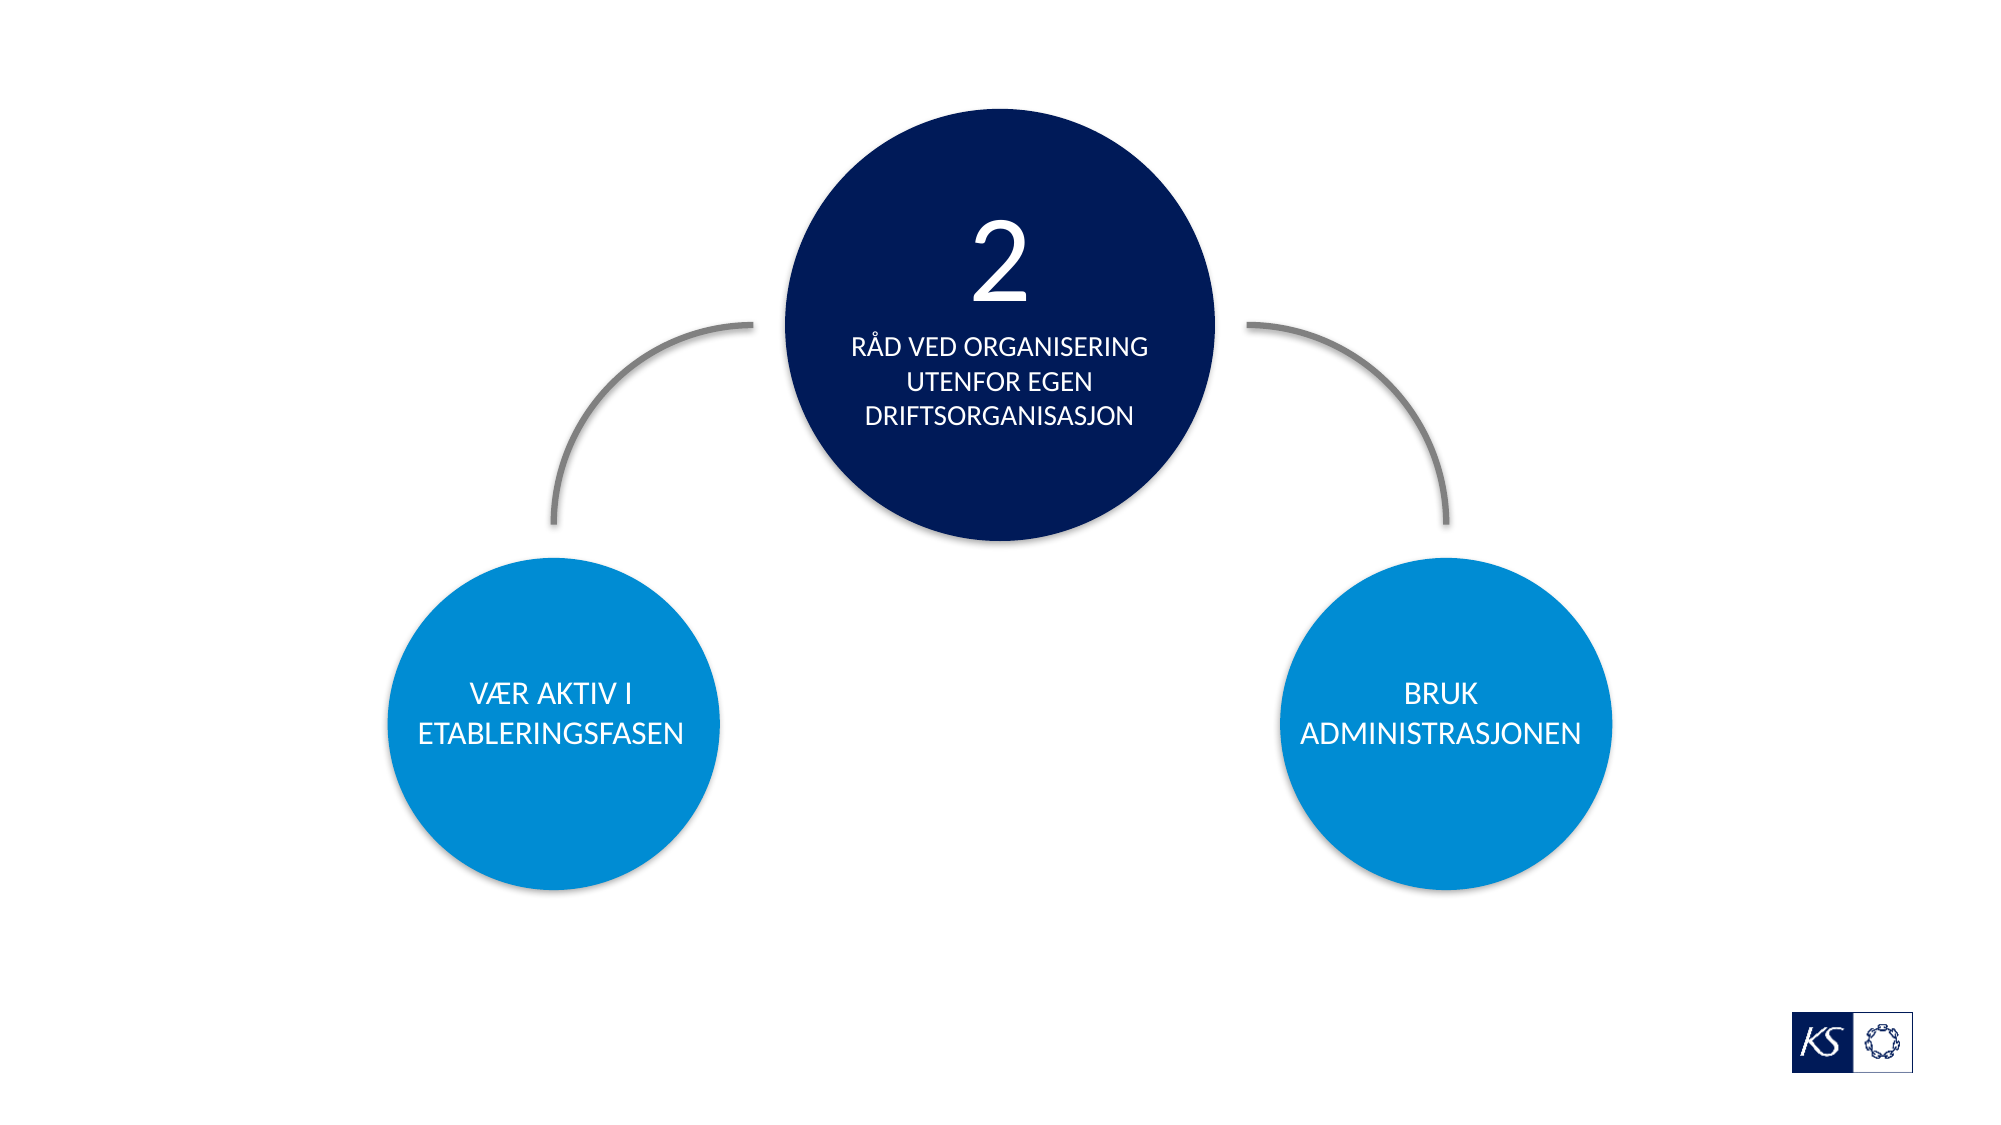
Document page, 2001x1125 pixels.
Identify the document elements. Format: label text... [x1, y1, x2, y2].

text_box BRUK ADMINISTRASJONEN [1275, 663, 1608, 759]
text_box [443, 849, 665, 891]
text_box [1246, 322, 1449, 525]
text_box VÆR AKTIV I ETABLERINGSFASEN [385, 663, 718, 849]
text_box [1283, 683, 1614, 891]
text_box [398, 557, 710, 663]
text_box 2 RÅD VED ORGANISERING UTENFOR EGEN DRIFTSORGANISASJON [785, 108, 1215, 542]
text_box [1290, 557, 1602, 663]
picture [1792, 1012, 1913, 1073]
text_box [551, 322, 754, 525]
